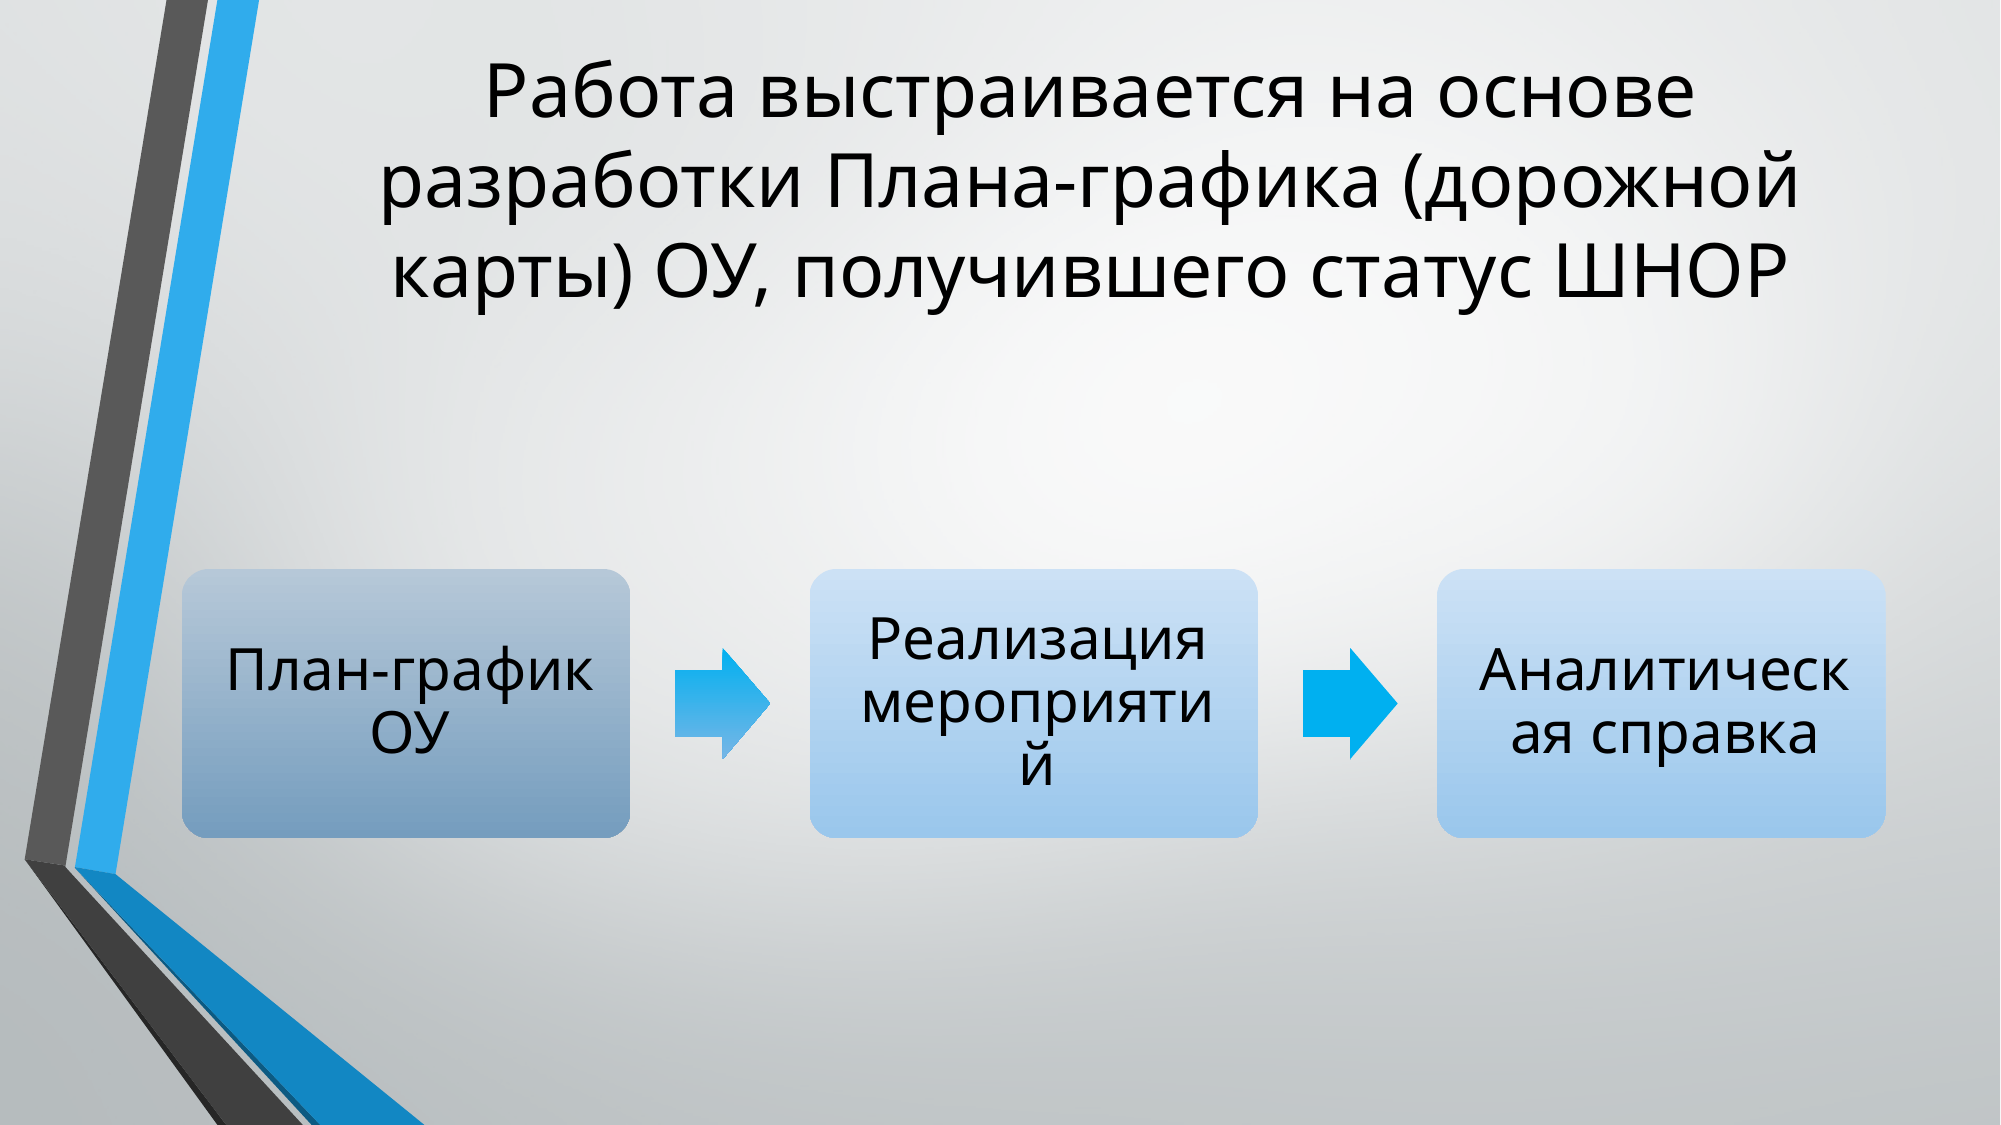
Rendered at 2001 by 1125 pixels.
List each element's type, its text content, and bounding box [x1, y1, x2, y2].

title Работа выстраивается на основе разработки Плана-графика (дорожной карты) ОУ, получившего статус ШНОР [268, 33, 1913, 322]
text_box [180, 399, 1888, 1008]
